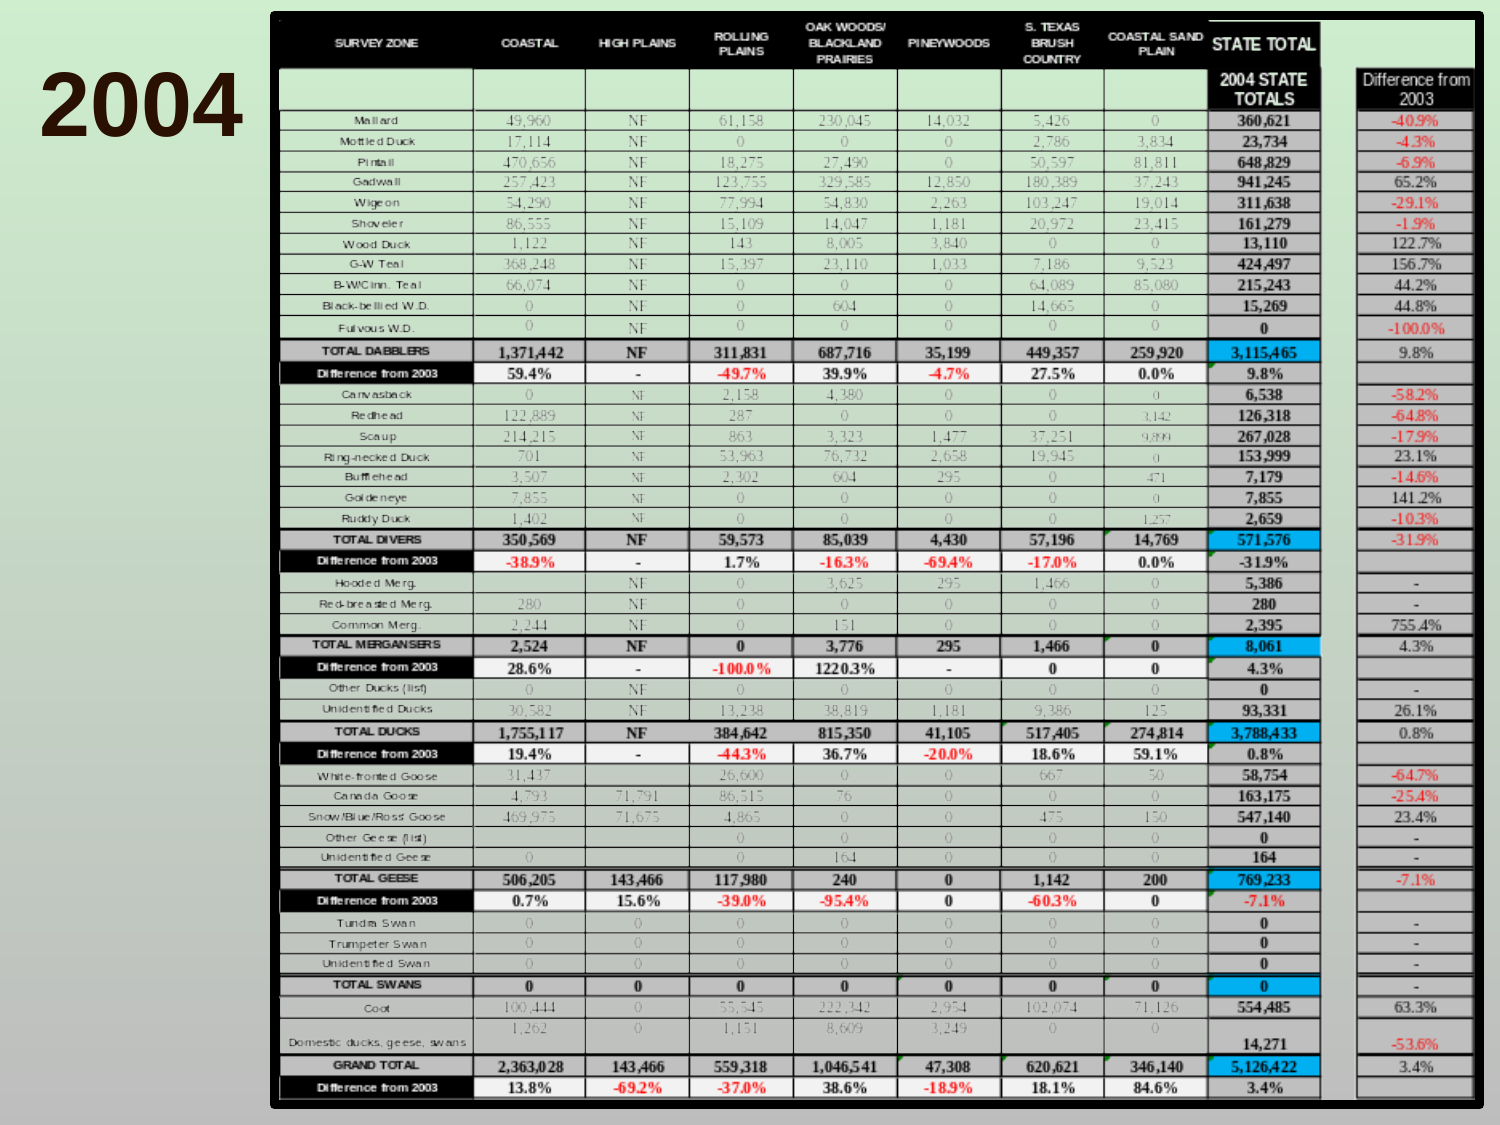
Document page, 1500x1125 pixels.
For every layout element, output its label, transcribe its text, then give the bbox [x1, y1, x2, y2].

text_box 2004 [24, 37, 270, 163]
picture [278, 19, 1476, 1101]
